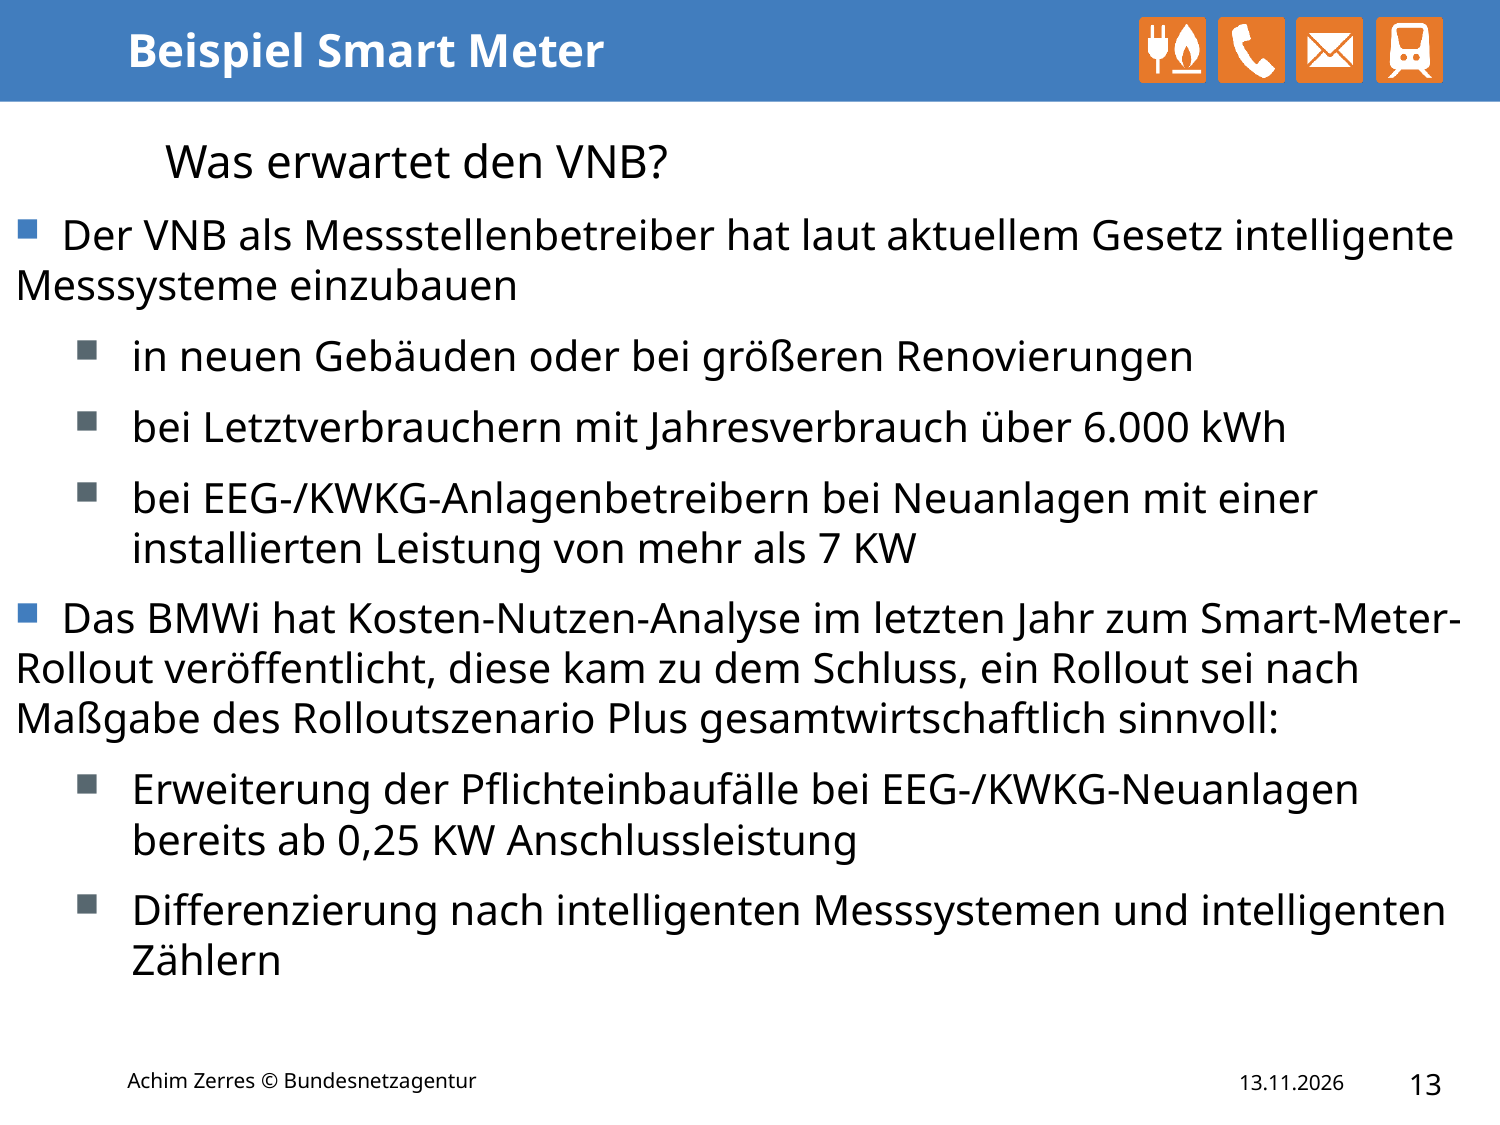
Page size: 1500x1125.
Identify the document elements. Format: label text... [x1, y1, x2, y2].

slide_number 13 [1358, 1058, 1458, 1103]
title Beispiel Smart Meter [111, 8, 1101, 91]
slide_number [1181, 1061, 1360, 1101]
footer Achim Zerres © Bundesnetzagentur [111, 1060, 1182, 1105]
picture [1296, 16, 1363, 83]
picture [1218, 16, 1285, 83]
picture [1139, 16, 1206, 83]
list Was erwartet den VNB? Der VNB als Messstellenbetreiber hat laut aktuellem Gesetz intelligente Messsysteme einzubauen in neuen Gebäuden oder bei größeren Renovierungen bei Letztverbrauchern mit Jahresverbrauch über 6.000 kWh bei EEG-/KWKG-Anlagenbetreibern bei Neuanlagen mit einer installierten Leistung von mehr als 7 KW Das BMWi hat Kosten-Nutzen-Analyse im letzten Jahr zum Smart-Meter-Rollout veröffentlicht, diese kam zu dem Schluss, ein Rollout sei nach Maßgabe des Rolloutszenario Plus gesamtwirtschaftlich sinnvoll: Erweiterung der Pflichteinbaufälle bei EEG-/KWKG-Neuanlagen bereits ab 0,25 KW Anschlussleistung Differenzierung nach intelligenten Messsystemen und intelligenten Zählern [0, 125, 1500, 1125]
picture [1376, 16, 1443, 83]
